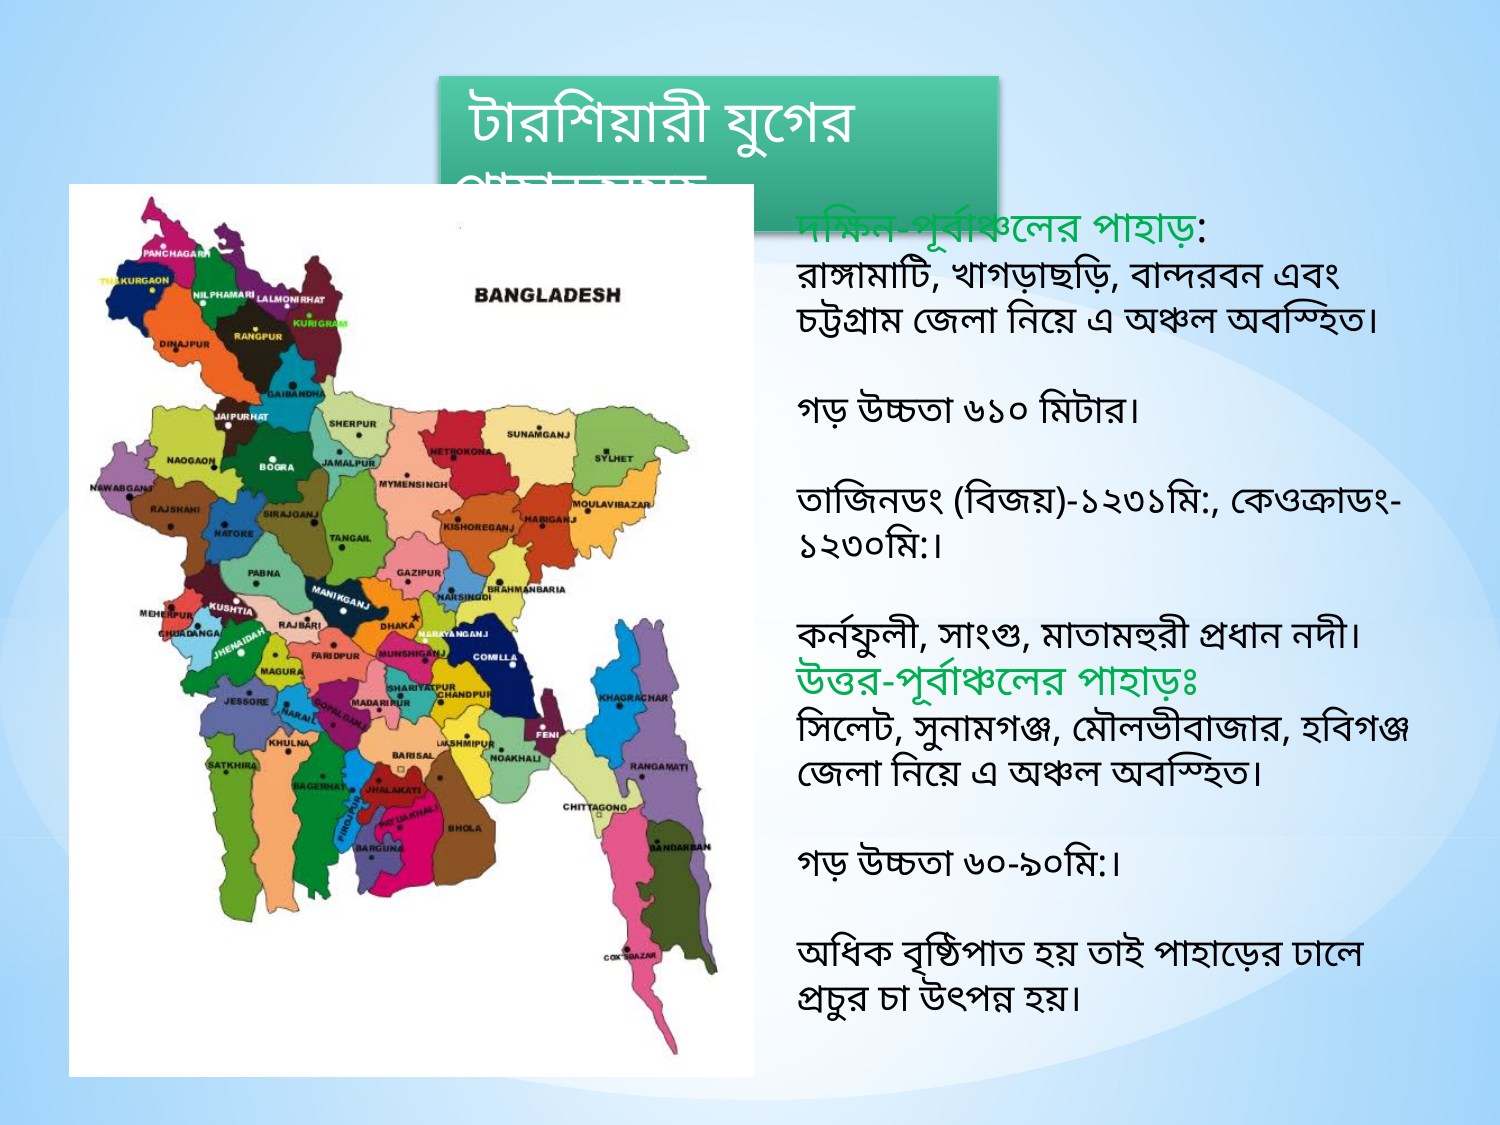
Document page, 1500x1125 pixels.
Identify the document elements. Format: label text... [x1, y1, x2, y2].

text_box উত্তর-পূর্বাঞ্চলের পাহাড়ঃ সিলেট, সুনামগঞ্জ, মৌলভীবাজার, হবিগঞ্জ জেলা নিয়ে এ অঞ্চল অবস্হিত। গড় উচ্চতা ৬০-৯০মি:। অধিক বৃষ্ঠিপাত হয় তাই পাহাড়ের ঢালে প্রচুর চা উৎপন্ন হয়। [782, 646, 1433, 1027]
text_box টারশিয়ারী যুগের পাহাড়সমূহ [439, 76, 999, 232]
text_box দক্ষিন-পূর্বাঞ্চলের পাহাড়: রাঙ্গামাটি, খাগড়াছড়ি, বান্দরবন এবং চট্টগ্রাম জেলা নিয়ে এ অঞ্চল অবস্হিত। গড় উচ্চতা ৬১০ মিটার। তাজিনডং (বিজয়)-১২৩১মি:, কেওক্রাডং-১২৩০মি:। কর্নফুলী, সাংগু, মাতামহুরী প্রধান নদী। [782, 193, 1433, 646]
picture [68, 184, 754, 1078]
